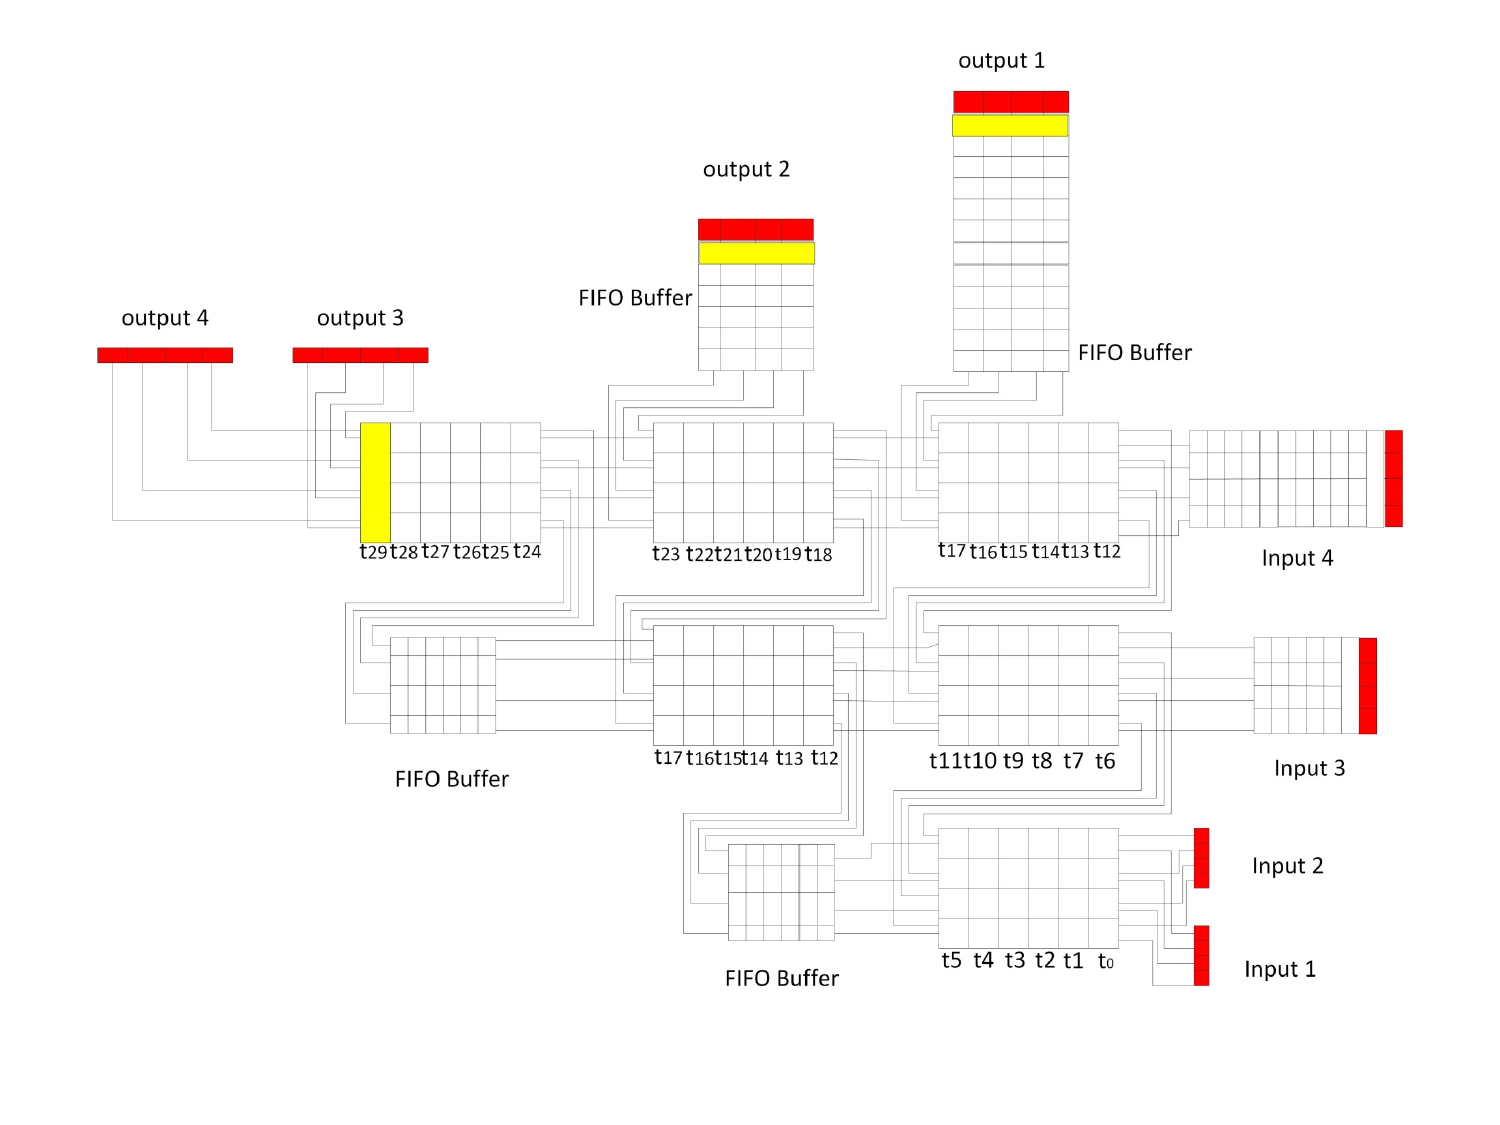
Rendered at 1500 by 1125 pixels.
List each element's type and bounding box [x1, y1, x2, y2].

list [97, 37, 1403, 1006]
